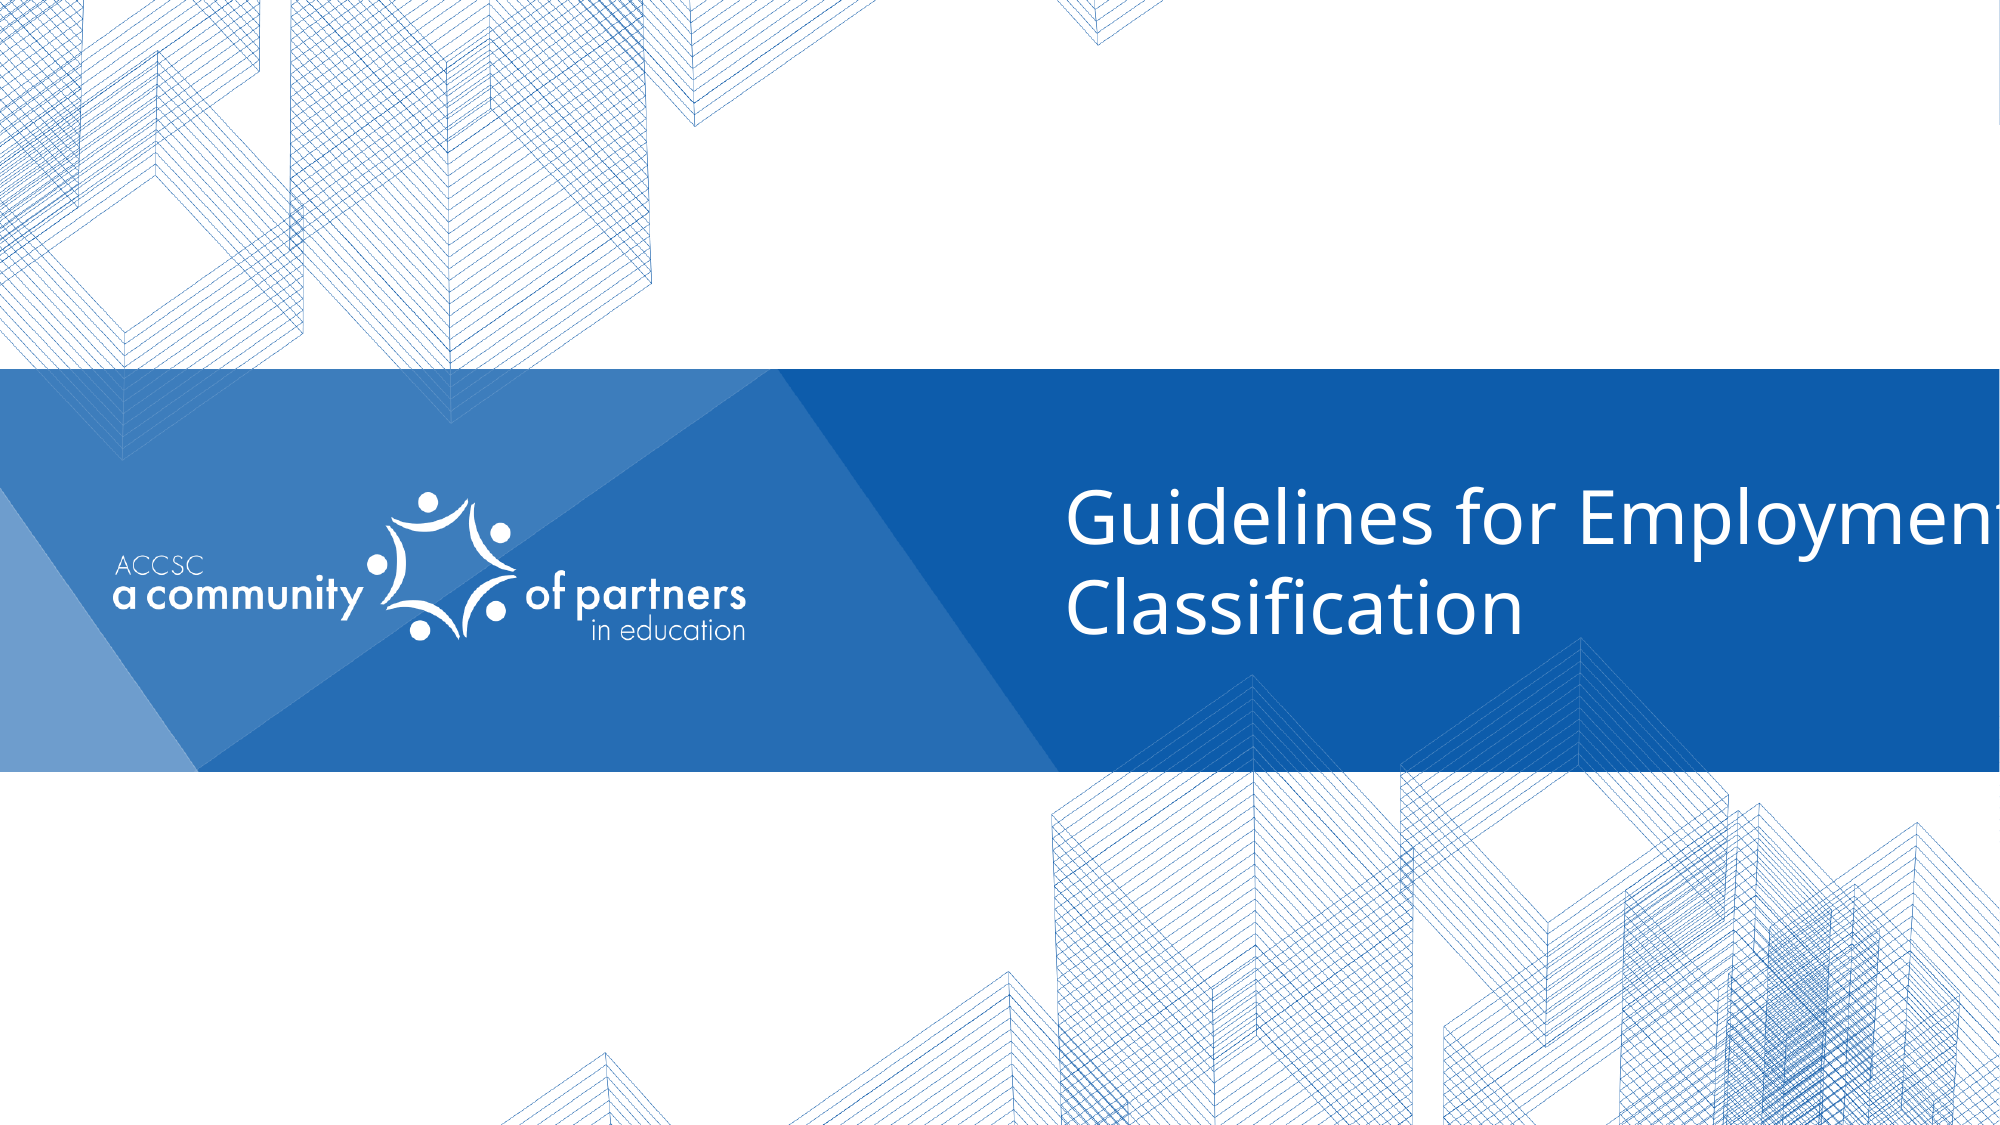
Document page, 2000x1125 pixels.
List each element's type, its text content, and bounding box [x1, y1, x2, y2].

picture [0, 0, 2000, 1125]
text_box Guidelines for Employment Classification [1049, 462, 2000, 658]
